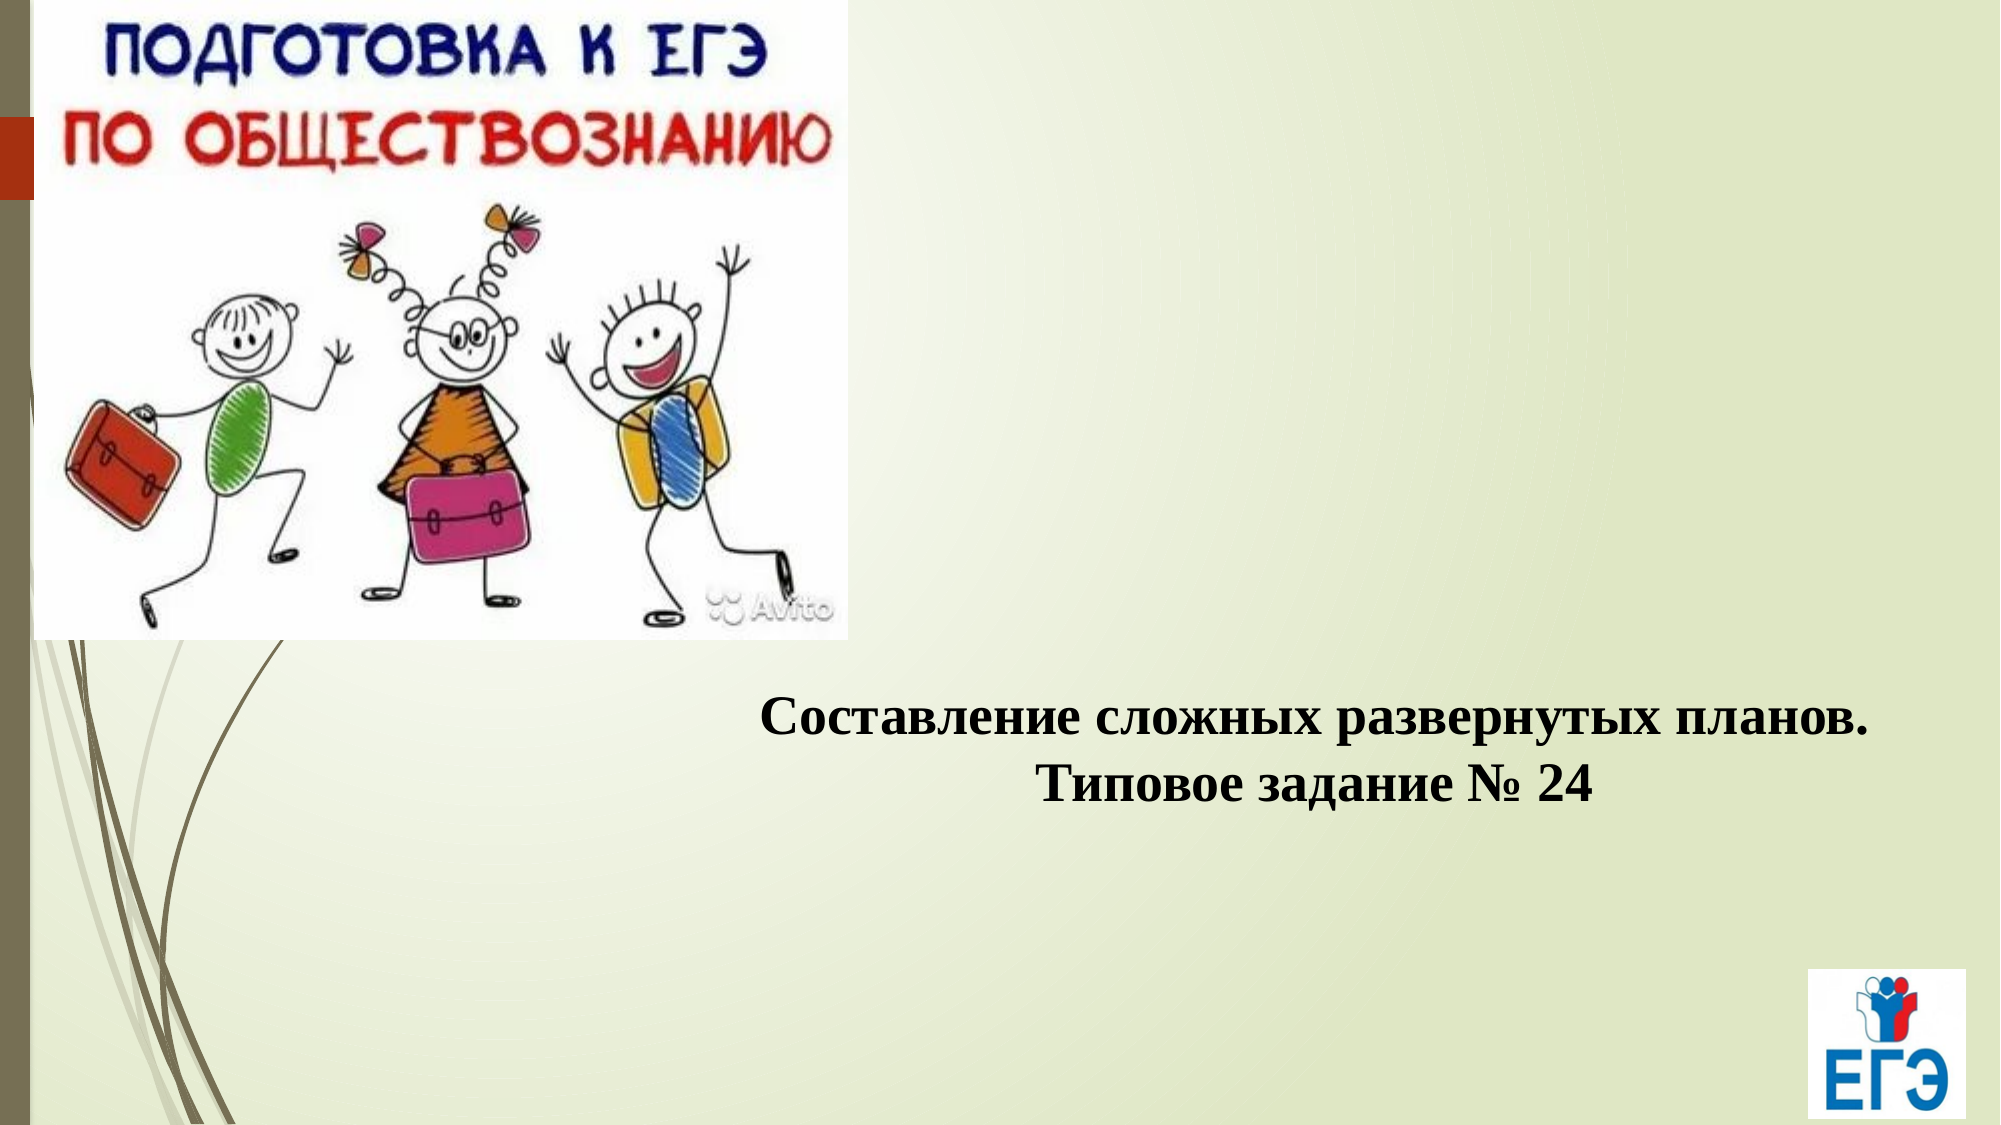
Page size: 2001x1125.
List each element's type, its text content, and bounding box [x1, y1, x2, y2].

picture [1808, 969, 1966, 1119]
picture [34, 0, 848, 640]
list Составление сложных развернутых планов. Типовое задание № 24 [742, 671, 1888, 970]
